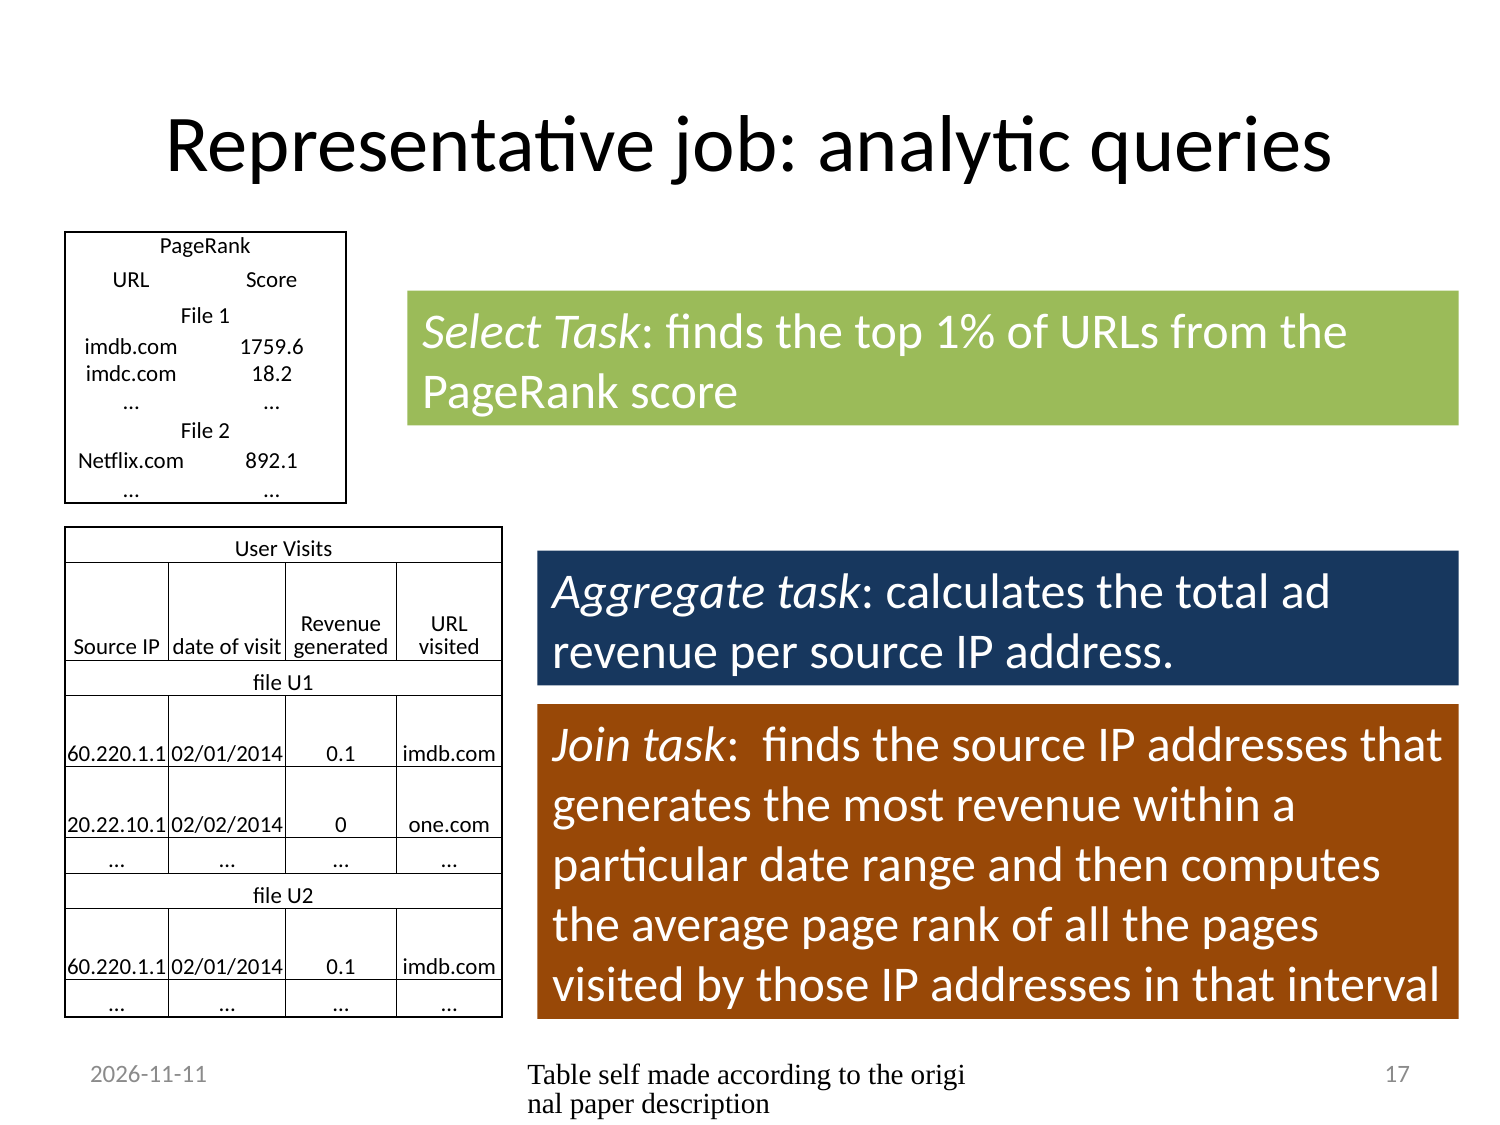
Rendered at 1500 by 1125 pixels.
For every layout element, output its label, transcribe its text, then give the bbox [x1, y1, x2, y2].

table_cell Revenue generated [286, 563, 396, 660]
table_cell file U1 [66, 661, 501, 695]
table_cell … [198, 388, 345, 415]
table_header User Visits [66, 528, 501, 562]
table_cell 1759.6 [198, 329, 345, 360]
title Representative job: analytic queries [75, 45, 1425, 233]
table_cell 02/01/2014 [169, 909, 285, 979]
table_cell … [66, 980, 168, 1016]
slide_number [75, 1042, 425, 1103]
table_cell file U2 [66, 874, 501, 908]
table_cell URL [66, 260, 198, 293]
table_cell … [66, 474, 198, 502]
table_cell 02/02/2014 [169, 767, 285, 837]
table_cell URL visited [397, 563, 501, 660]
table_cell Source IP [66, 563, 168, 660]
table_cell … [169, 838, 285, 873]
slide_number 17 [1074, 1042, 1425, 1103]
table_cell one.com [397, 767, 501, 837]
table_cell File 1 [66, 293, 345, 329]
table_header PageRank [66, 233, 345, 260]
text_box Join task: finds the source IP addresses that generates the most revenue within a particular date range and then computes the average page rank of all the pages visited by those IP addresses in that interval [537, 704, 1459, 1019]
table_cell 18.2 [198, 360, 345, 388]
table_cell File 2 [66, 415, 345, 445]
table_cell imdb.com [66, 329, 198, 360]
table_cell Score [198, 260, 345, 293]
table_cell 60.220.1.1 [66, 696, 168, 766]
table_cell … [397, 838, 501, 873]
table_cell date of visit [169, 563, 285, 660]
table_cell … [169, 980, 285, 1016]
table_cell … [286, 980, 396, 1016]
table_cell … [66, 838, 168, 873]
table_cell … [198, 474, 345, 502]
table_cell … [66, 388, 198, 415]
table_cell 0 [286, 767, 396, 837]
table_cell 0.1 [286, 696, 396, 766]
text_box Select Task: finds the top 1% of URLs from the PageRank score [407, 290, 1459, 426]
table_cell 02/01/2014 [169, 696, 285, 766]
table_cell imdb.com [397, 909, 501, 979]
table_cell 0.1 [286, 909, 396, 979]
table_cell 20.22.10.1 [66, 767, 168, 837]
table_cell imdb.com [397, 696, 501, 766]
text_box Aggregate task: calculates the total ad revenue per source IP address. [537, 550, 1459, 686]
table_cell … [397, 980, 501, 1016]
table_cell Netflix.com [66, 445, 198, 474]
table_cell … [286, 838, 396, 873]
footer Table self made according to the original paper description [512, 1042, 988, 1103]
table_cell 892.1 [198, 445, 345, 474]
table_cell imdc.com [66, 360, 198, 388]
table_cell 60.220.1.1 [66, 909, 168, 979]
